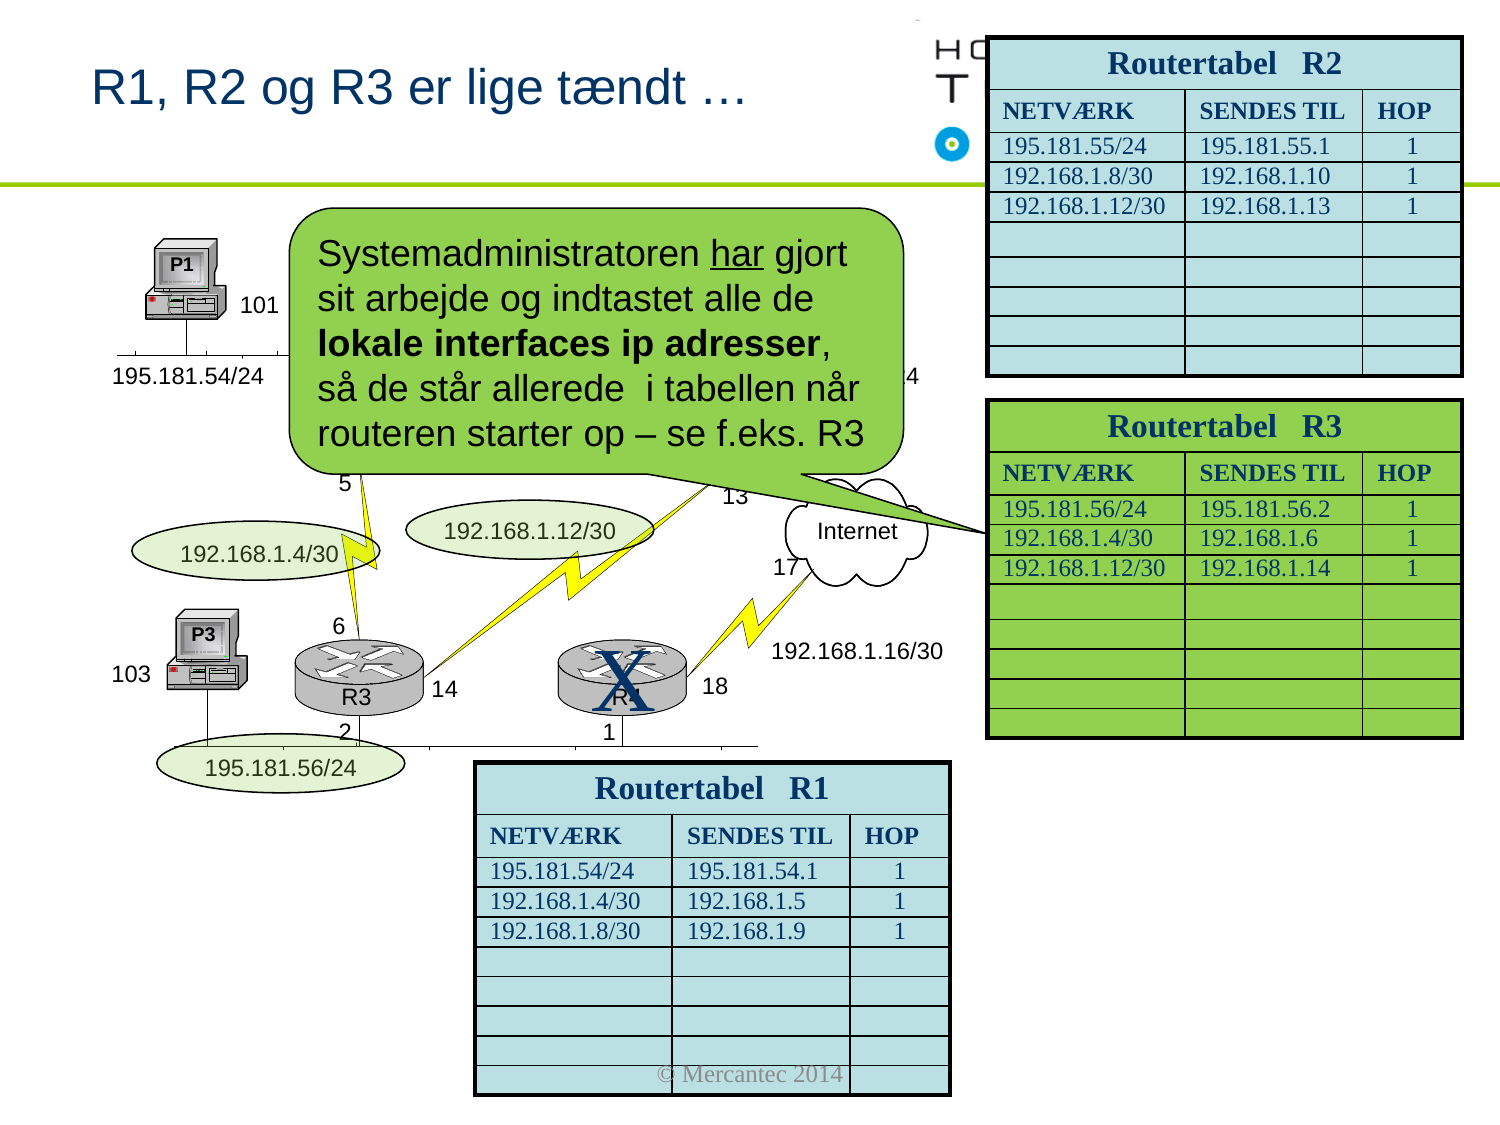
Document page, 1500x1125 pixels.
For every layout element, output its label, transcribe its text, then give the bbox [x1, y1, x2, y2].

table_header Routertabel R1 [477, 792, 948, 814]
table_cell 192.168.1.8/30 [990, 163, 1184, 191]
table_cell [673, 977, 849, 1005]
table_cell SENDES TIL [1186, 90, 1362, 132]
table_cell [1186, 288, 1362, 315]
table_cell [990, 223, 1184, 256]
table_cell 192.168.1.5 [673, 888, 849, 916]
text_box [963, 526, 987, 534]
table_cell [1186, 650, 1362, 678]
table_header Routertabel R2 [990, 40, 1460, 89]
table_cell 192.168.1.12/30 [990, 193, 1184, 221]
table_cell [851, 977, 948, 1005]
table_header Routertabel R3 [990, 402, 1460, 451]
table_cell 1 [851, 858, 948, 886]
table_cell SENDES TIL [1186, 453, 1362, 494]
table_cell [990, 258, 1184, 286]
table_cell [851, 1007, 948, 1035]
table_cell [990, 288, 1184, 315]
table_cell 192.168.1.14 [1186, 556, 1362, 583]
table_cell [1186, 223, 1362, 256]
table_cell [673, 948, 849, 976]
table_cell 1 [851, 888, 948, 916]
table_cell [1363, 650, 1460, 678]
table_cell 1 [1363, 525, 1460, 554]
table_cell [1363, 620, 1460, 648]
table_cell [1363, 223, 1460, 256]
table_cell NETVÆRK [990, 453, 1184, 494]
table_cell 195.181.54.1 [673, 858, 849, 886]
table_cell [477, 948, 671, 976]
table_cell 1 [1363, 193, 1460, 221]
table_cell [673, 1037, 849, 1042]
table_cell 192.168.1.4/30 [477, 888, 671, 916]
table_cell 195.181.56/24 [990, 496, 1184, 524]
table_cell 192.168.1.8/30 [477, 918, 671, 946]
table_cell 195.181.54/24 [477, 858, 671, 886]
table_cell 195.181.56.2 [1186, 496, 1362, 524]
table_cell 195.181.55.1 [1186, 133, 1362, 161]
table_cell [673, 1007, 849, 1035]
table_cell SENDES TIL [673, 815, 849, 857]
table_cell 195.181.55/24 [990, 133, 1184, 161]
table_cell [990, 709, 1184, 736]
table_cell [1363, 585, 1460, 619]
table_cell [1186, 317, 1362, 345]
table_cell [477, 1037, 671, 1065]
table_cell 1 [1363, 496, 1460, 524]
table_cell 192.168.1.10 [1186, 163, 1362, 191]
table_cell HOP [1363, 453, 1460, 494]
title R1, R2 og R3 er lige tændt … [76, 31, 870, 138]
table_cell [1363, 317, 1460, 345]
table_cell [990, 680, 1184, 708]
table_cell [1363, 258, 1460, 286]
table_cell NETVÆRK [477, 815, 671, 857]
table_cell 192.168.1.13 [1186, 193, 1362, 221]
table_cell HOP [1363, 90, 1460, 132]
table_cell [990, 585, 1184, 619]
table_cell [990, 347, 1184, 374]
footer © Mercantec 2014 [512, 1042, 988, 1103]
table_cell [1363, 347, 1460, 374]
table_cell 192.168.1.9 [673, 918, 849, 946]
table_cell [1363, 709, 1460, 736]
table_cell [477, 977, 671, 1005]
table_cell [1186, 709, 1362, 736]
table_cell [990, 620, 1184, 648]
table_cell [990, 317, 1184, 345]
table_cell 192.168.1.6 [1186, 525, 1362, 554]
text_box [87, 237, 959, 784]
table_cell [851, 1037, 948, 1042]
table_cell 1 [851, 918, 948, 946]
table_cell 1 [1363, 163, 1460, 191]
table_cell [990, 650, 1184, 678]
table_cell 1 [1363, 133, 1460, 161]
table_cell [1363, 680, 1460, 708]
table_cell [1186, 620, 1362, 648]
table_cell [1186, 680, 1362, 708]
table_cell HOP [851, 815, 948, 857]
table_cell [1186, 258, 1362, 286]
table_cell [1186, 585, 1362, 619]
table_cell 192.168.1.4/30 [990, 525, 1184, 554]
text_box Systemadministratoren har gjort sit arbejde og indtastet alle de lokale interfaces ip adresser, så de står allerede i tabellen når routeren starter op – se f.eks. R3 [292, 208, 900, 235]
table_cell [1363, 288, 1460, 315]
table_cell 1 [1363, 556, 1460, 583]
table_cell [851, 948, 948, 976]
picture [915, 19, 1454, 246]
table_cell [477, 1007, 671, 1035]
table_cell 192.168.1.12/30 [990, 556, 1184, 583]
table_cell [477, 1066, 512, 1093]
table_cell [1186, 347, 1362, 374]
table_cell NETVÆRK [990, 90, 1184, 132]
